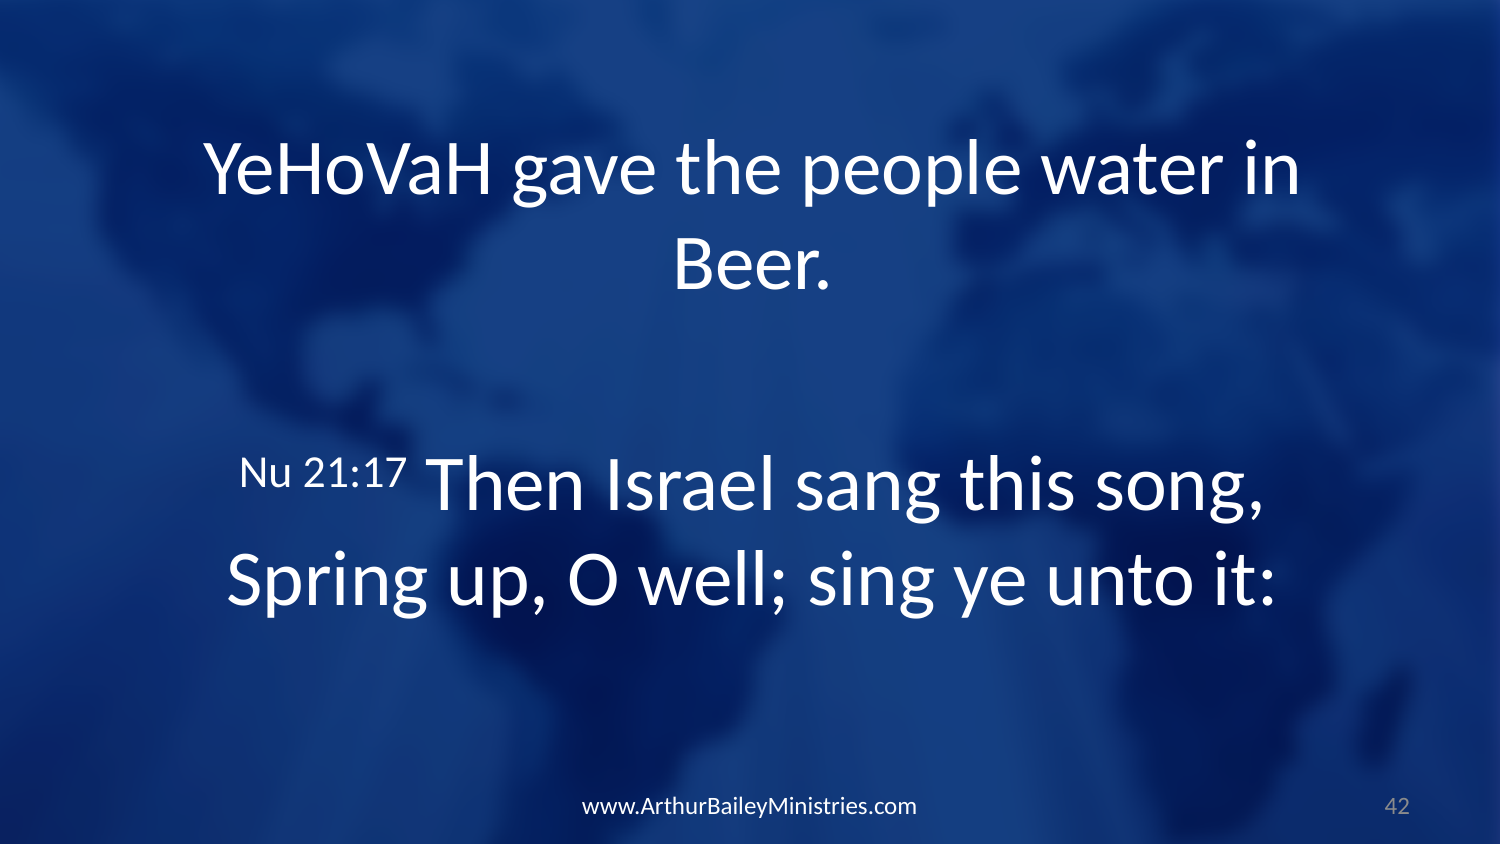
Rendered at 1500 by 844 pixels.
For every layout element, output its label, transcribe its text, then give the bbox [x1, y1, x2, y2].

slide_number 42 [1074, 782, 1425, 827]
footer www.ArthurBaileyMinistries.com [512, 782, 988, 827]
picture [0, 0, 1500, 844]
list YeHoVaH gave the people water in Beer. Nu 21:17 Then Israel sang this song, Spring up, O well; sing ye unto it: [151, 107, 1355, 741]
